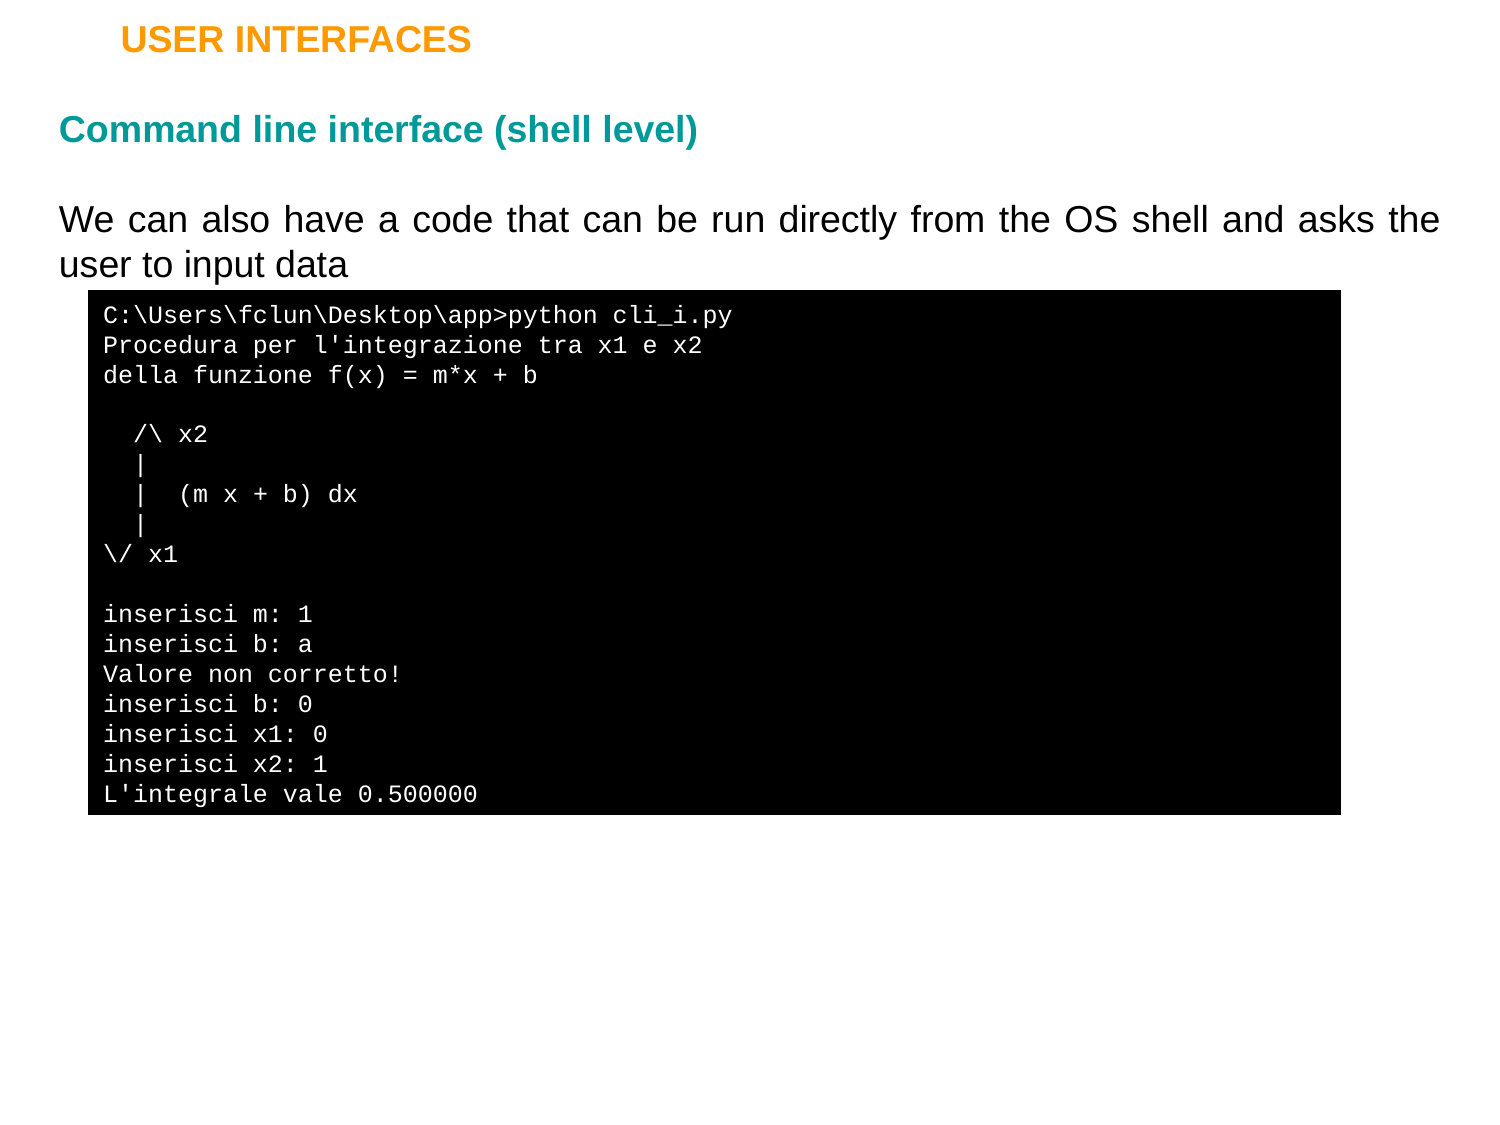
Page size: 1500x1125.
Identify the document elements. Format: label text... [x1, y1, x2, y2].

text_box Command line interface (shell level) We can also have a code that can be run directly from the OS shell and asks the user to input data [0, 90, 1500, 1125]
text_box C:\Users\fclun\Desktop\app>python cli_i.py Procedura per l'integrazione tra x1 e x2 della funzione f(x) = m*x + b /\ x2 | | (m x + b) dx | \/ x1 inserisci m: 1 inserisci b: a Valore non corretto! inserisci b: 0 inserisci x1: 0 inserisci x2: 1 L'integrale vale 0.500000 [88, 290, 1341, 815]
text_box USER INTERFACES [2, 0, 488, 75]
